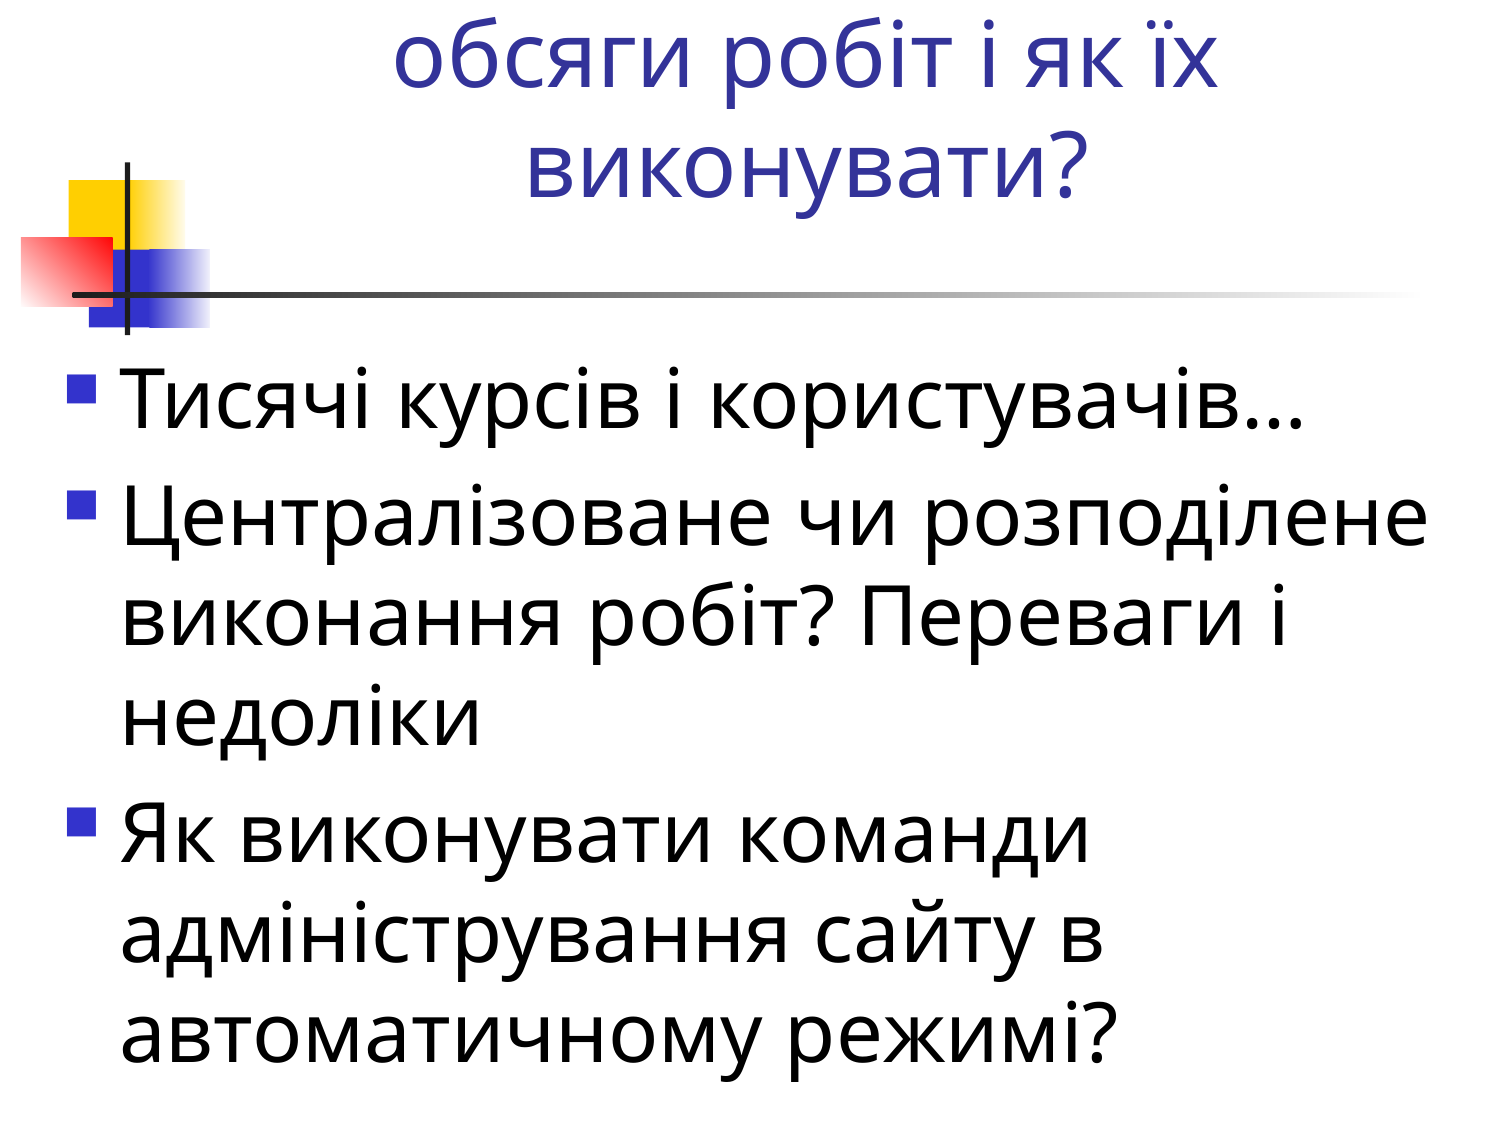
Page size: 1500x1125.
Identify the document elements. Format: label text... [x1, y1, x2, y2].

title Адміністрування Moodle: обсяги робіт і як їх виконувати? [88, 42, 1500, 224]
list Тисячі курсів і користувачів… Централізоване чи розподілене виконання робіт? Переваги і недоліки Як виконувати команди адміністрування сайту в автоматичному режимі? [47, 338, 1452, 1014]
